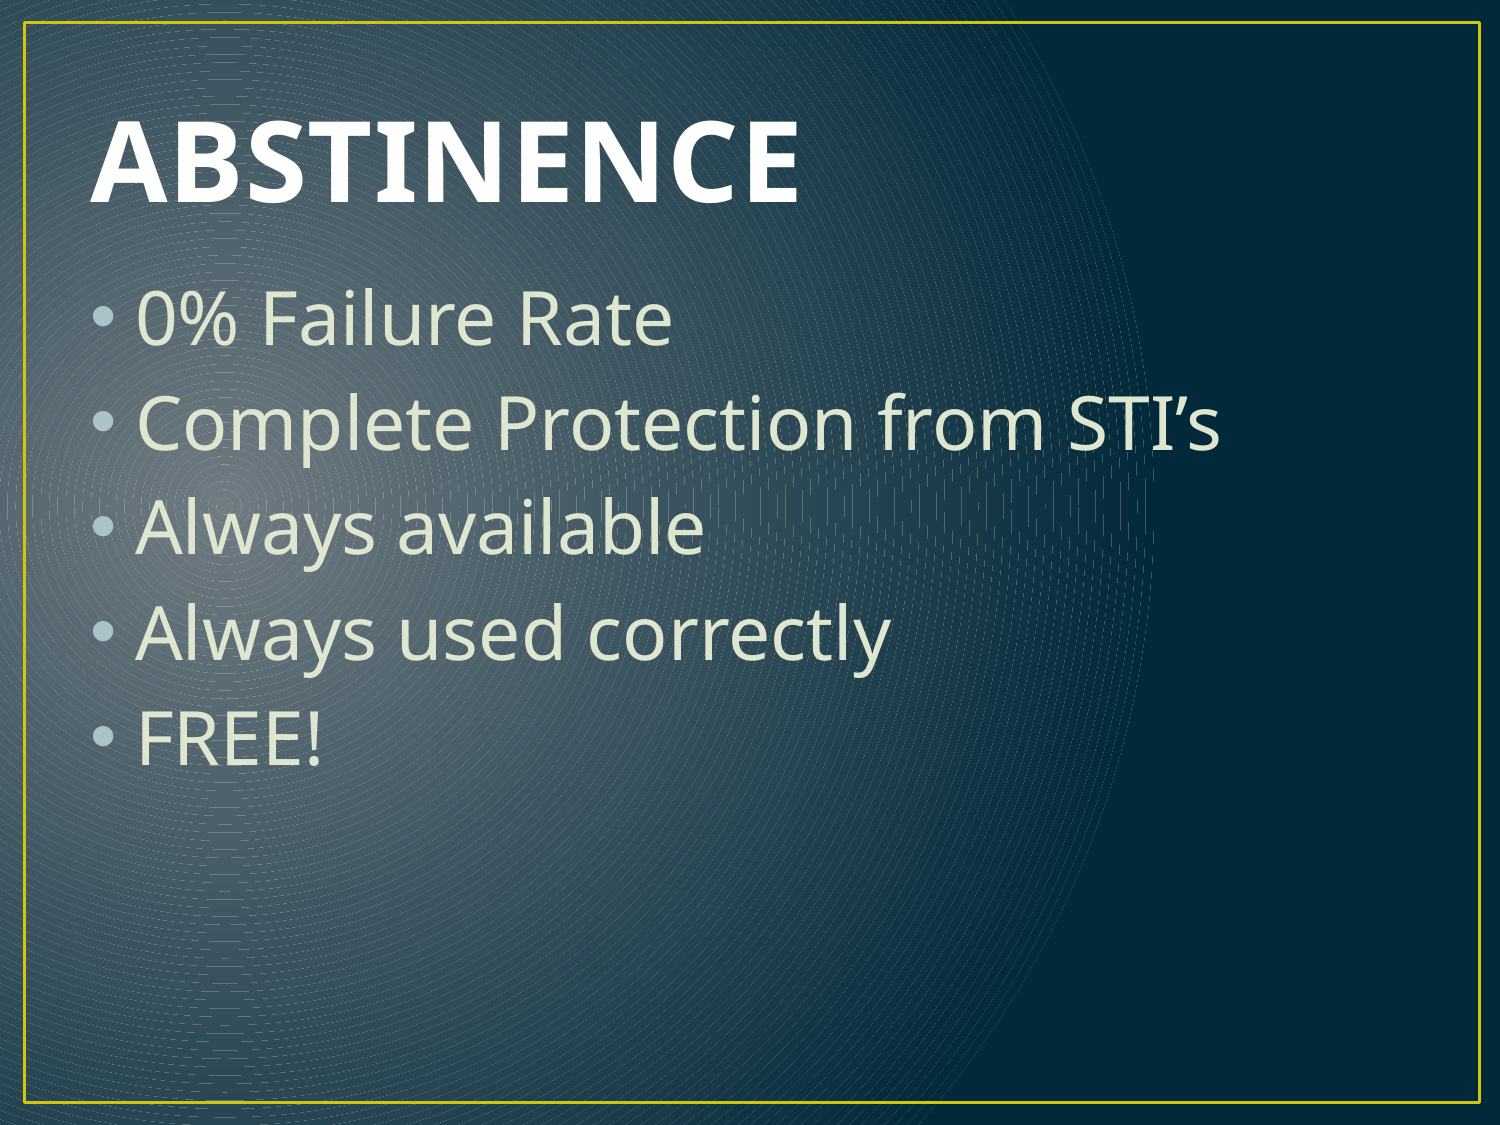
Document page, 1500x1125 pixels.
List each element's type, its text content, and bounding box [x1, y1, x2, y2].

title ABSTINENCE [75, 45, 1425, 233]
list 0% Failure Rate Complete Protection from STI’s Always available Always used correctly FREE! [75, 262, 1425, 1005]
